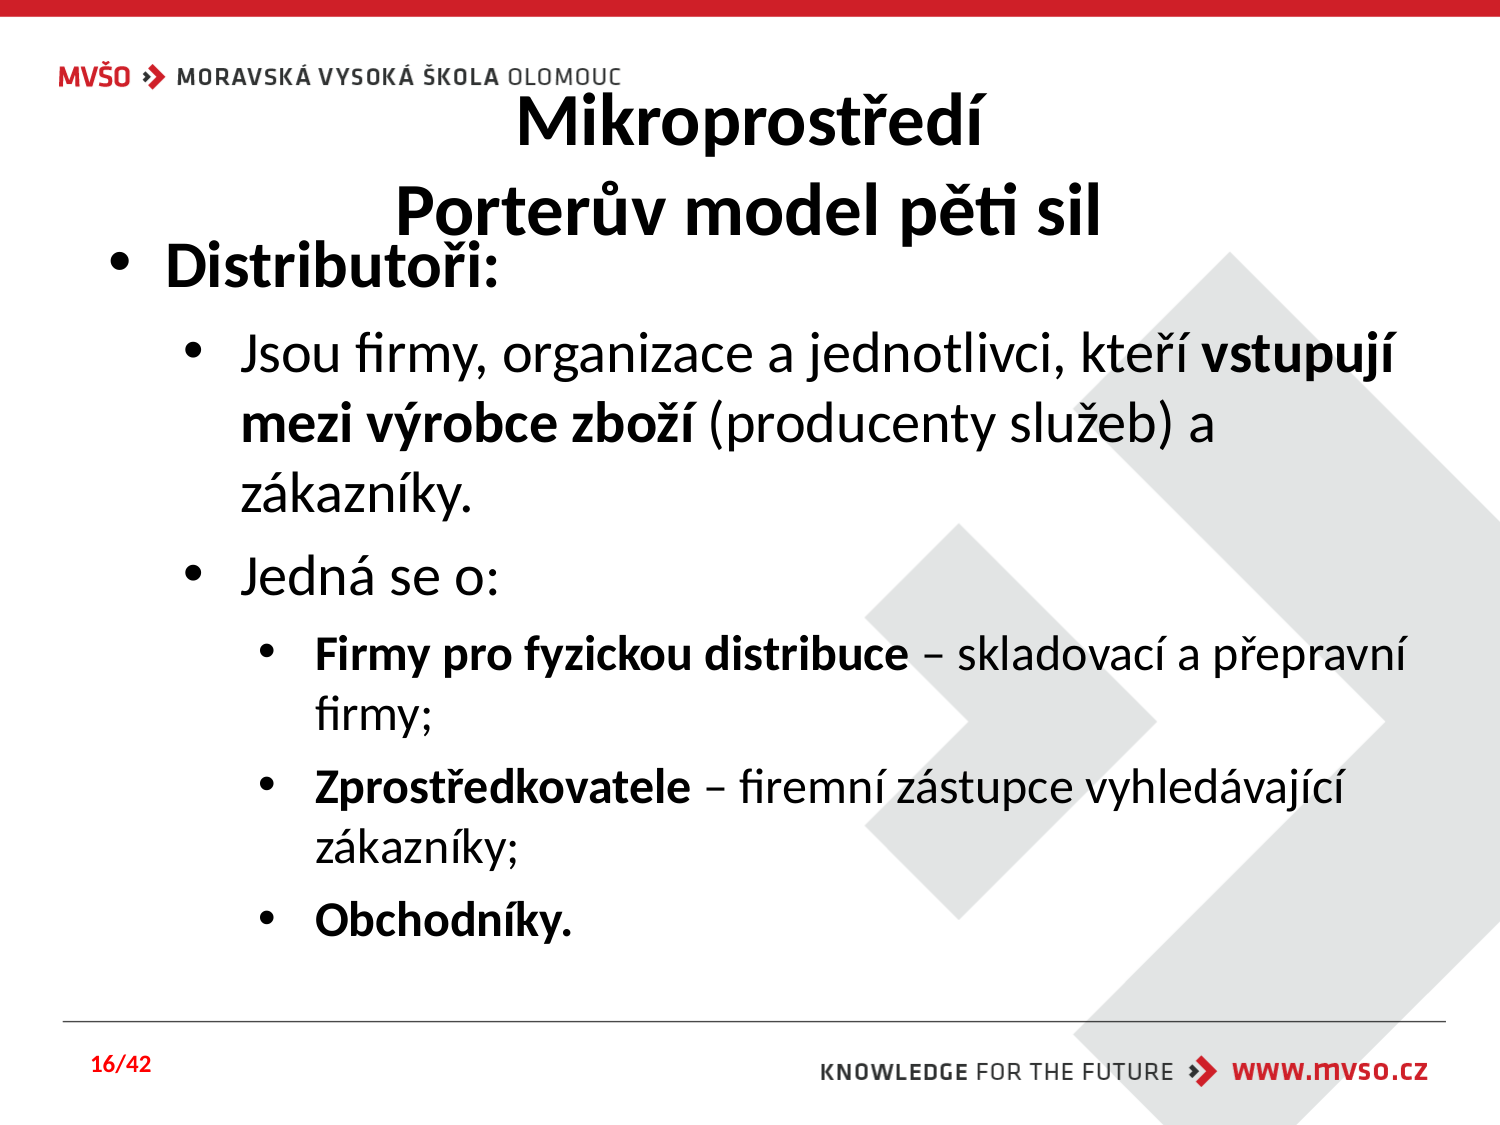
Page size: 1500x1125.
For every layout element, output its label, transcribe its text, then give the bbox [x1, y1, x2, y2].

text_box Mikroprostředí Porterův model pěti sil [74, 66, 1425, 255]
picture [0, 0, 1500, 1125]
text_box 16/42 [74, 1040, 213, 1085]
list Distributoři: Jsou firmy, organizace a jednotlivci, kteří vstupují mezi výrobce zboží (producenty služeb) a zákazníky. Jedná se o: Firmy pro fyzickou distribuce – skladovací a přepravní firmy; Zprostředkovatele – firemní zástupce vyhledávající zákazníky; Obchodníky. [75, 255, 1425, 956]
